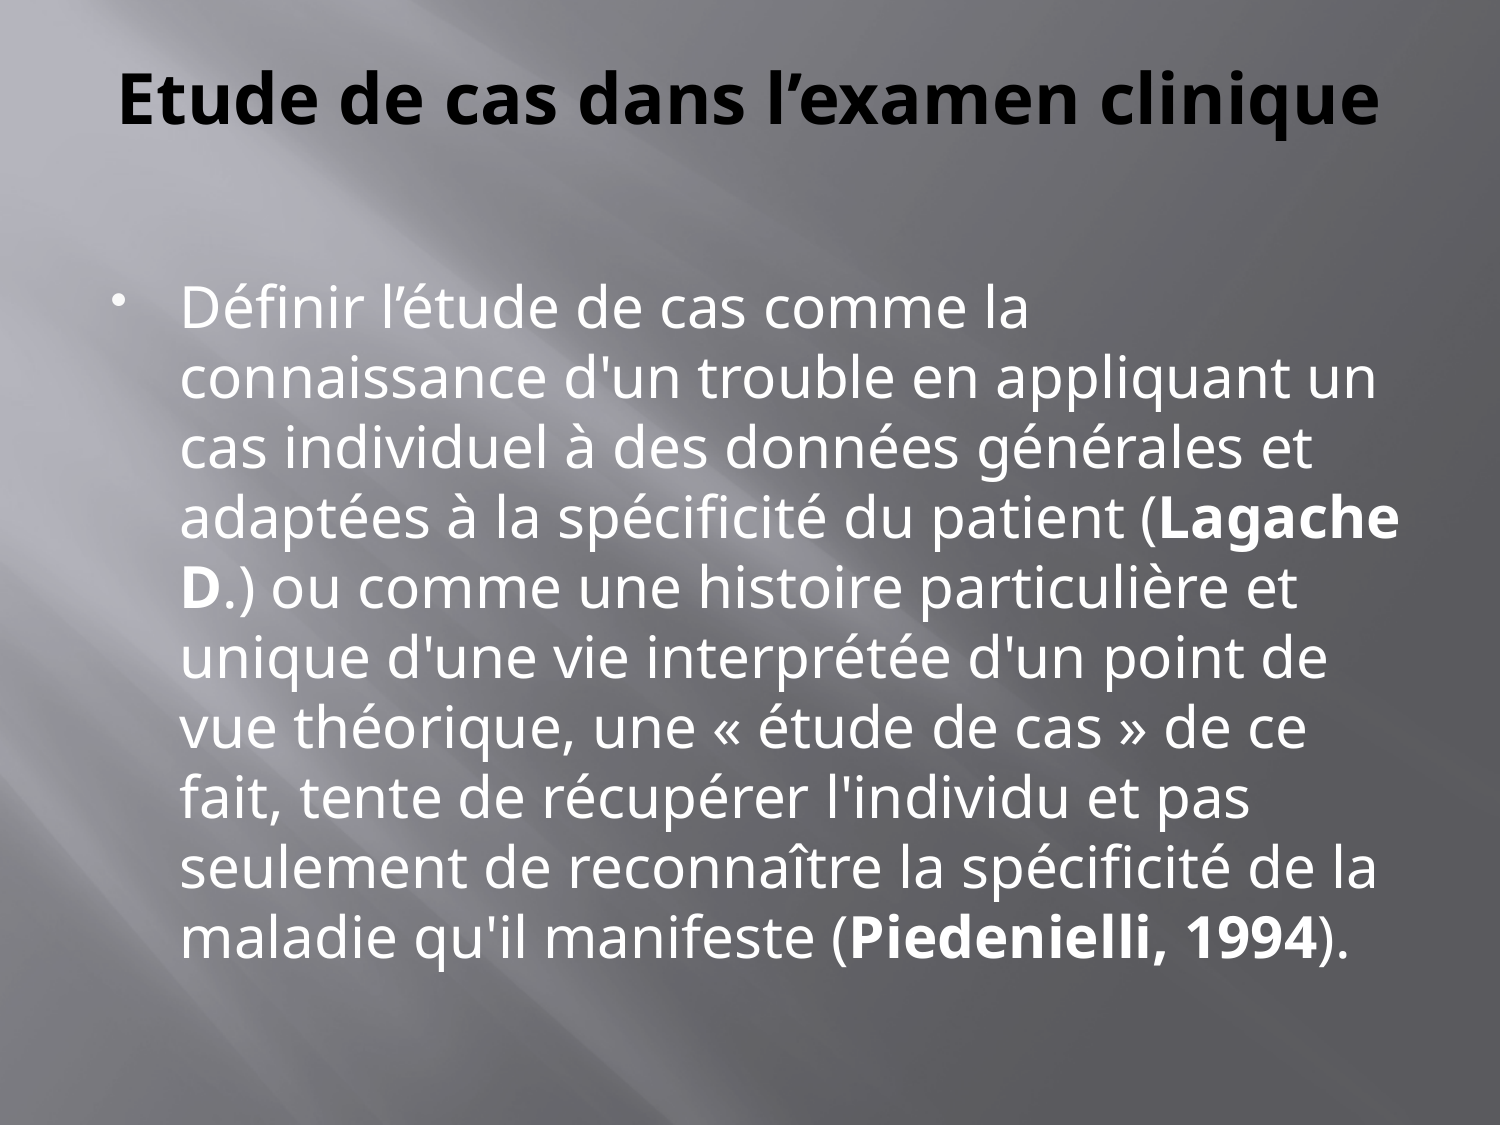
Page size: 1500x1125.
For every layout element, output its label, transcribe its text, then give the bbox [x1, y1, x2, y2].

title Etude de cas dans l’examen clinique [75, 45, 1425, 233]
list Définir l’étude de cas comme la connaissance d'un trouble en appliquant un cas individuel à des données générales et adaptées à la spécificité du patient (Lagache D.) ou comme une histoire particulière et unique d'une vie interprétée d'un point de vue théorique, une « étude de cas » de ce fait, tente de récupérer l'individu et pas seulement de reconnaître la spécificité de la maladie qu'il manifeste (Piedenielli, 1994). [75, 262, 1425, 1035]
